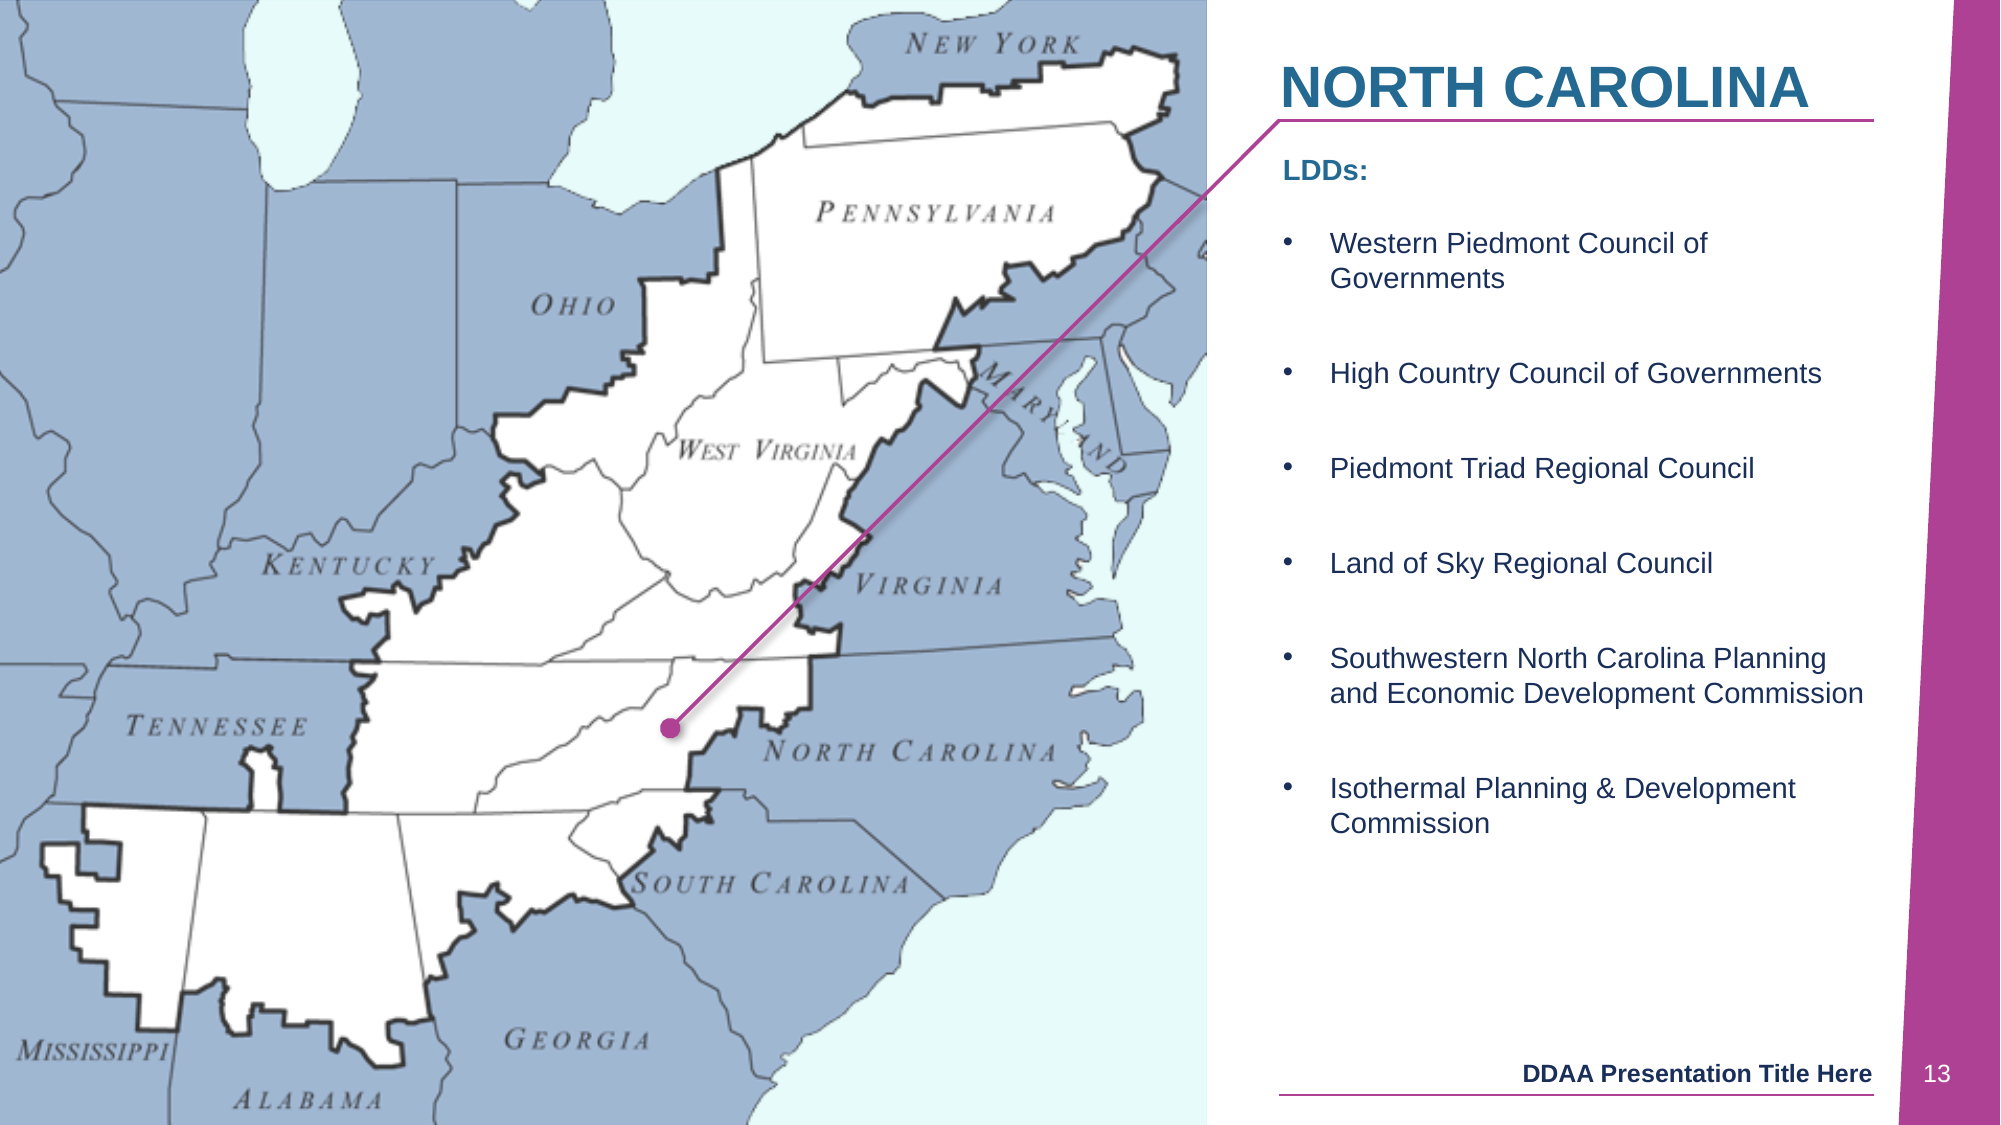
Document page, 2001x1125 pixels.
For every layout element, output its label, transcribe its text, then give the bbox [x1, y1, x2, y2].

text_box DDAA Presentation Title Here [1483, 1050, 1888, 1095]
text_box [1177, 120, 1280, 223]
text_box LDDs: Western Piedmont Council of Governments High Country Council of Governments Piedmont Triad Regional Council Land of Sky Regional Council Southwestern North Carolina Planning and Economic Development Commission Isothermal Planning & Development Commission [1267, 144, 1898, 847]
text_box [670, 198, 1201, 729]
slide_number 13 [1516, 1042, 1898, 1103]
title NORTH CAROLINA [1265, 41, 1898, 144]
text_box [1898, 0, 2000, 1125]
picture [0, 0, 1207, 1125]
